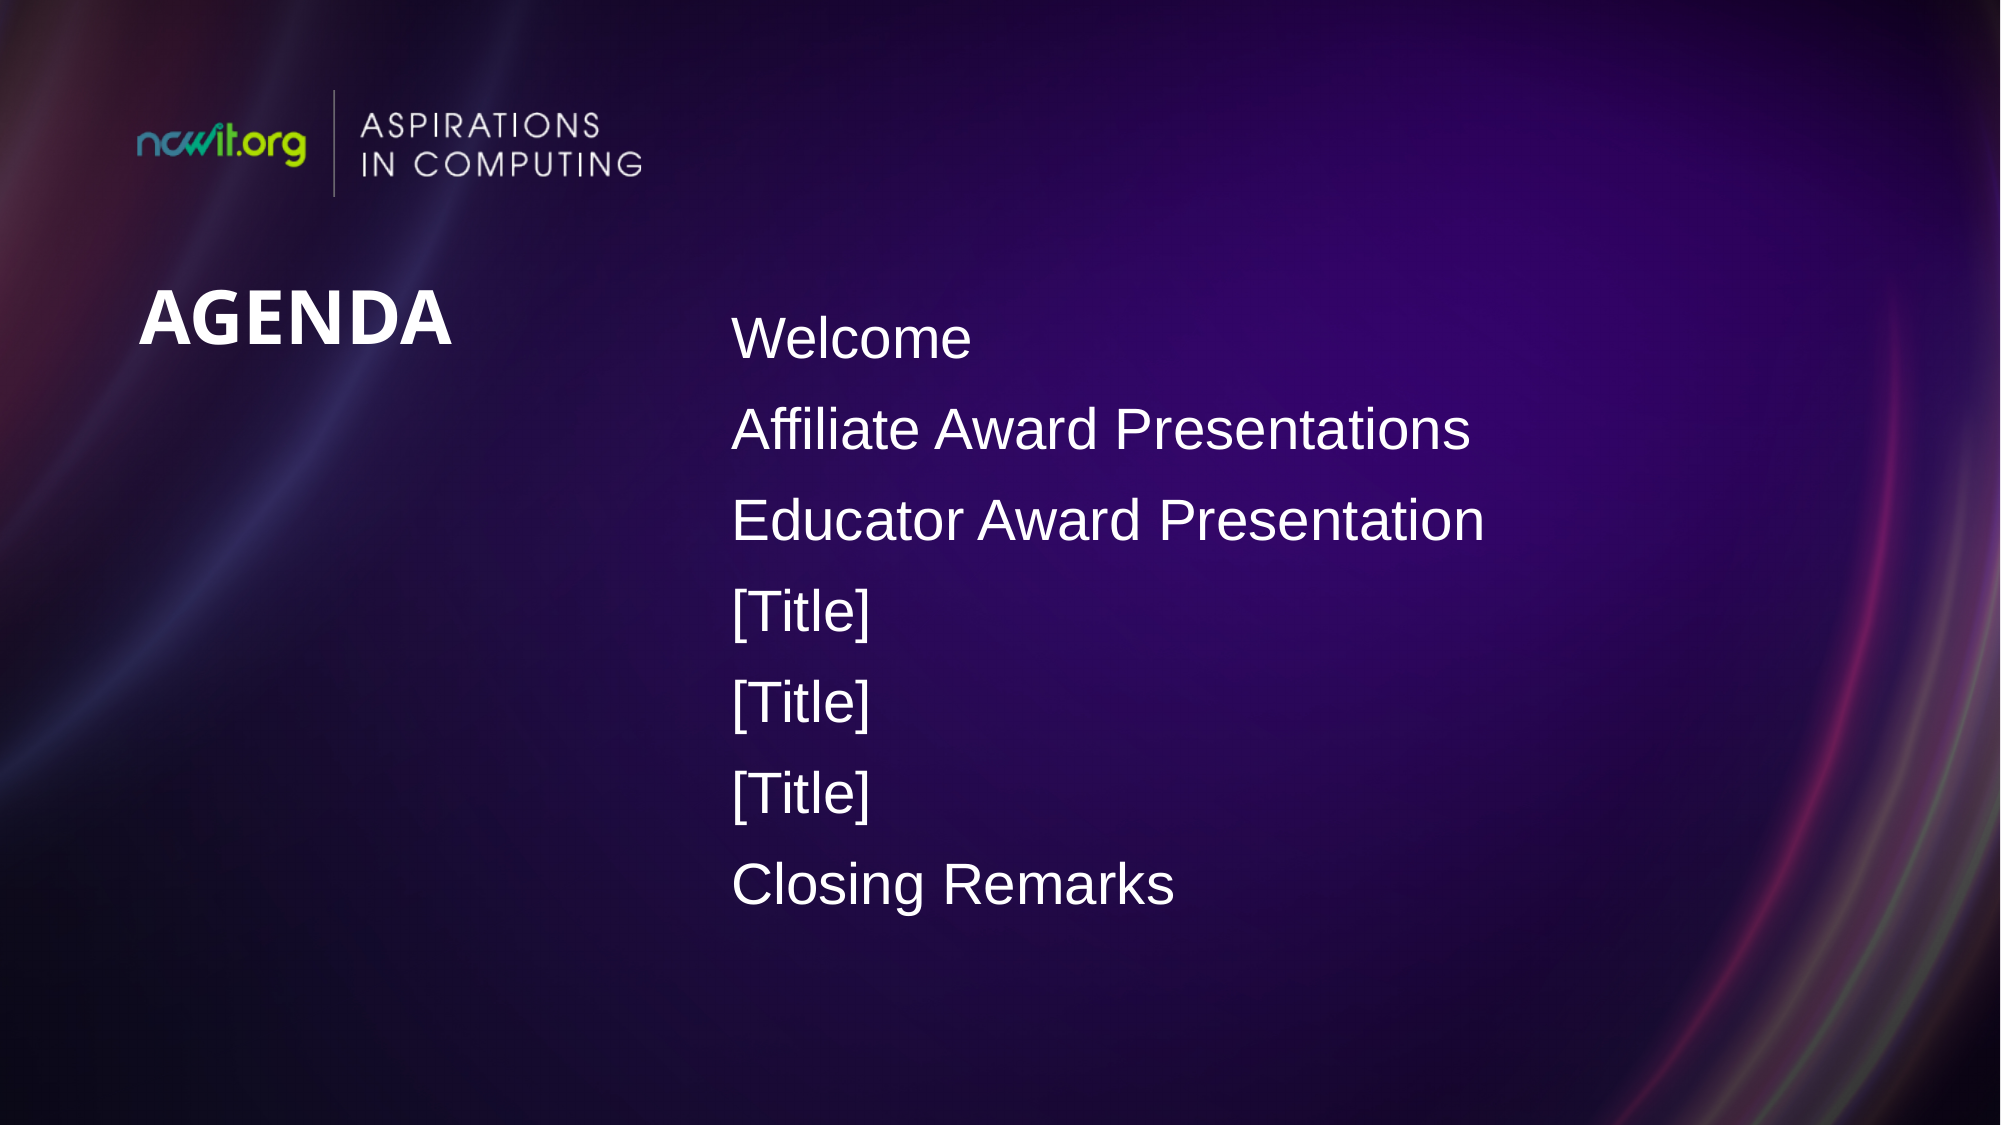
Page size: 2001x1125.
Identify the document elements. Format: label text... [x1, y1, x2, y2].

text_box Welcome Affiliate Award Presentations Educator Award Presentation [Title] [Title] [Title] Closing Remarks [716, 271, 1876, 1038]
title AGENDA [124, 271, 569, 409]
picture [0, 0, 2001, 1125]
